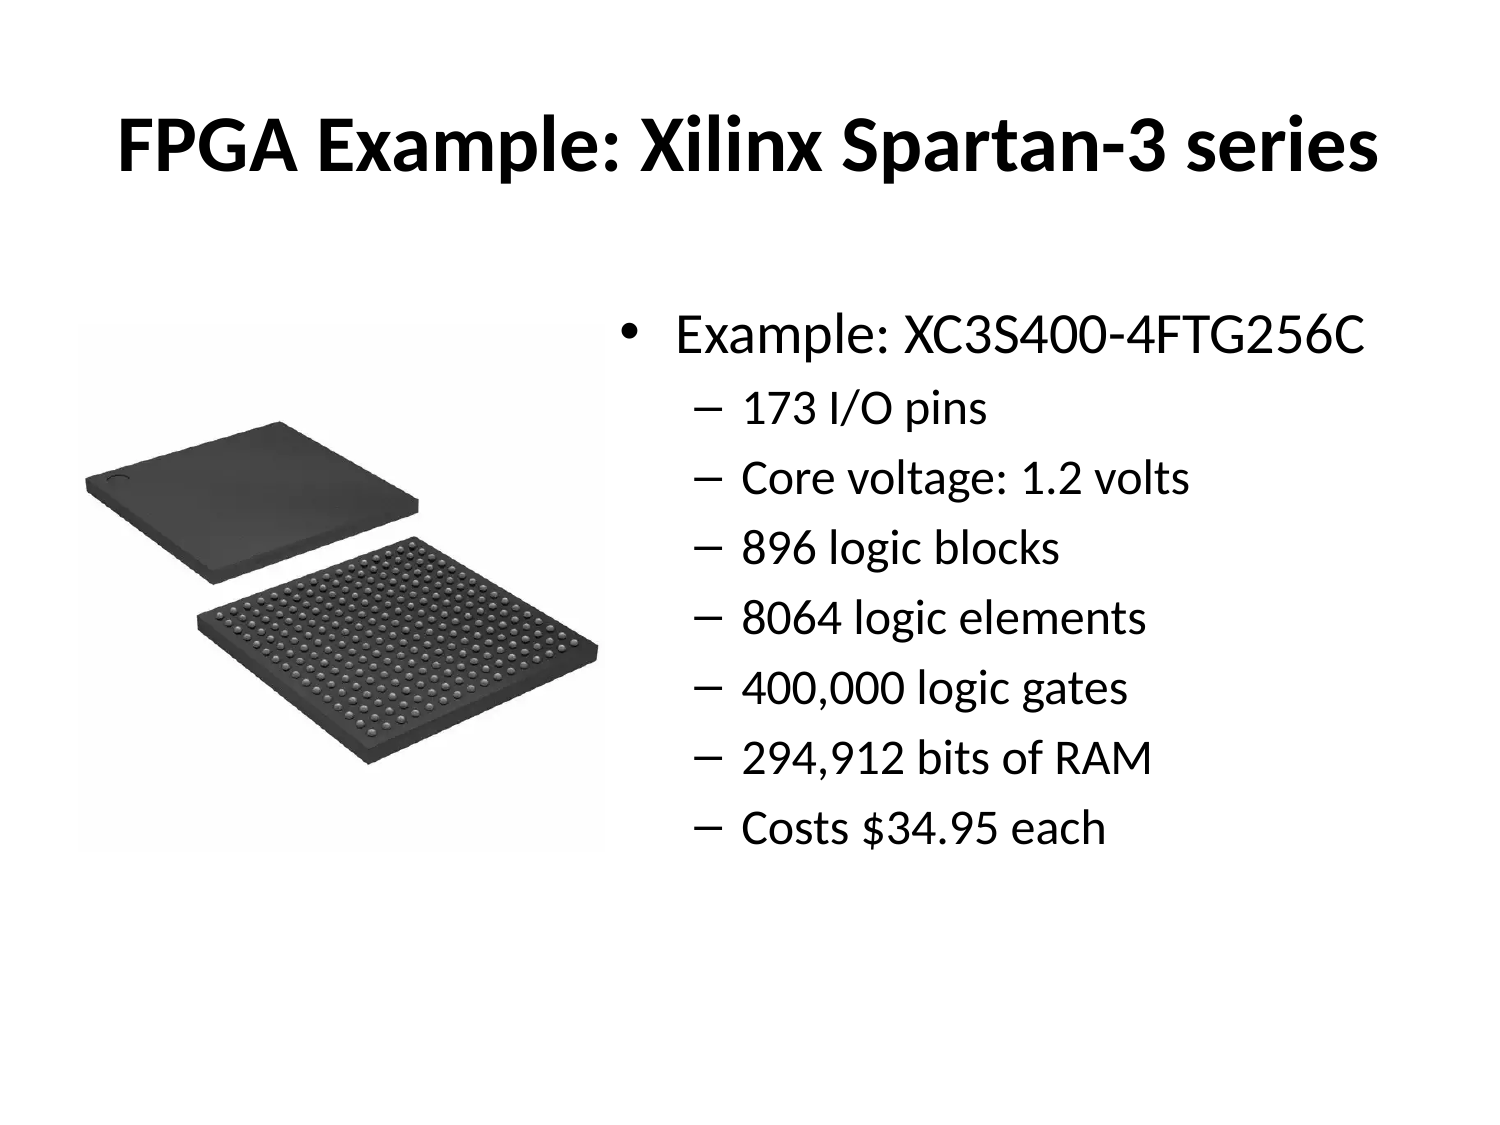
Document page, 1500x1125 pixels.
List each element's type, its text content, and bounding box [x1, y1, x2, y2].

title FPGA Example: Xilinx Spartan-3 series [75, 45, 1425, 233]
picture [77, 324, 605, 852]
text_box Example: XC3S400-4FTG256C 173 I/O pins Core voltage: 1.2 volts 896 logic blocks 8064 logic elements 400,000 logic gates 294,912 bits of RAM Costs $34.95 each [604, 287, 1425, 943]
